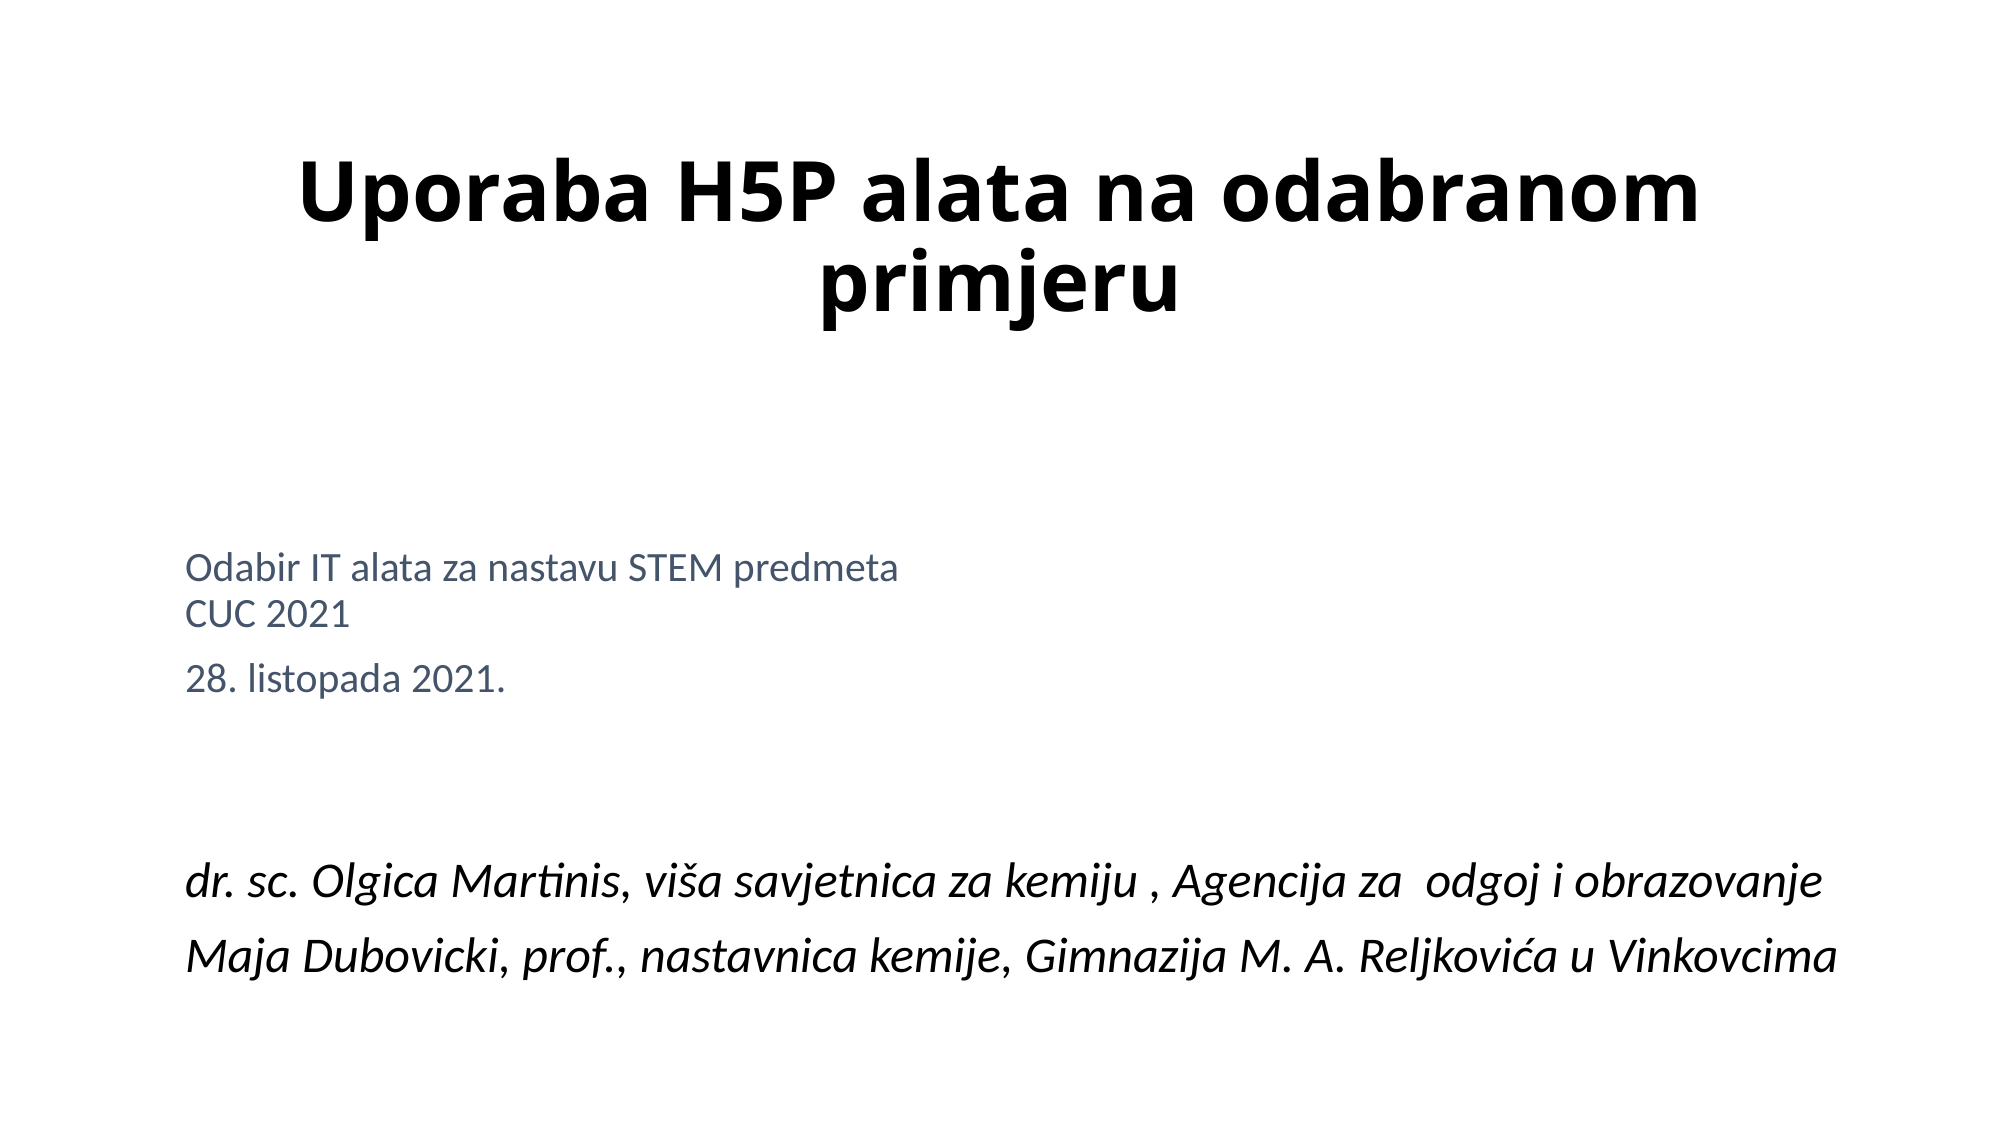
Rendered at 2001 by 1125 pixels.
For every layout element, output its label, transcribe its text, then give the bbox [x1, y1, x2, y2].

subtitle Odabir IT alata za nastavu STEM predmeta CUC 2021 28. listopada 2021. dr. sc. Olgica Martinis, viša savjetnica za kemiju , Agencija za odgoj i obrazovanje Maja Dubovicki, prof., nastavnica kemije, Gimnazija M. A. Reljkovića u Vinkovcima [170, 485, 1930, 1044]
title Uporaba H5P alata na odabranom primjeru [249, 61, 1750, 338]
